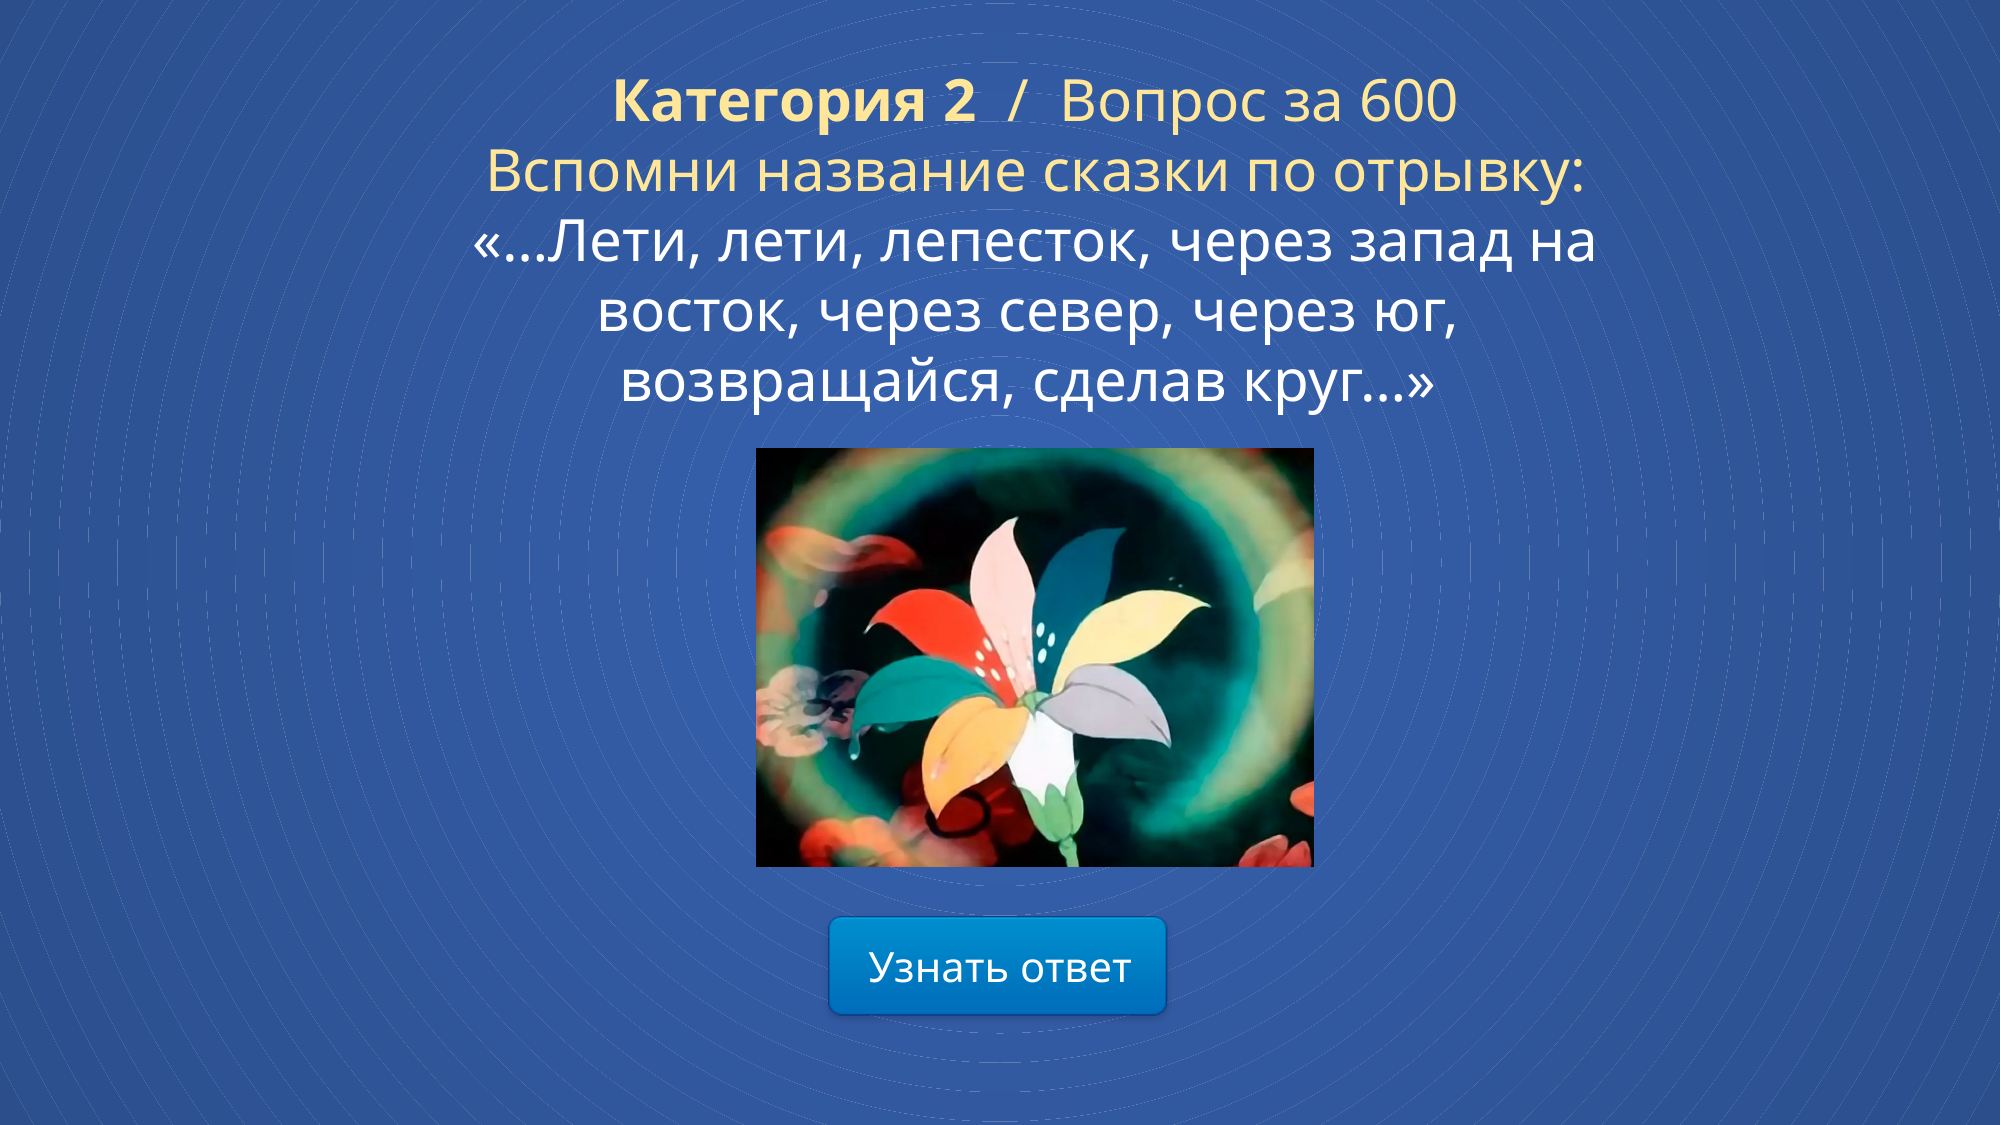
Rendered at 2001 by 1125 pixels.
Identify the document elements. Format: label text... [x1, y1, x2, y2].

picture [756, 448, 1314, 867]
picture [793, 902, 1180, 1035]
text_box Категория 2 / Вопрос за 600 Вспомни название сказки по отрывку: «…Лети, лети, лепесток, через запад на восток, через север, через юг, возвращайся, сделав круг…» [438, 55, 1633, 421]
